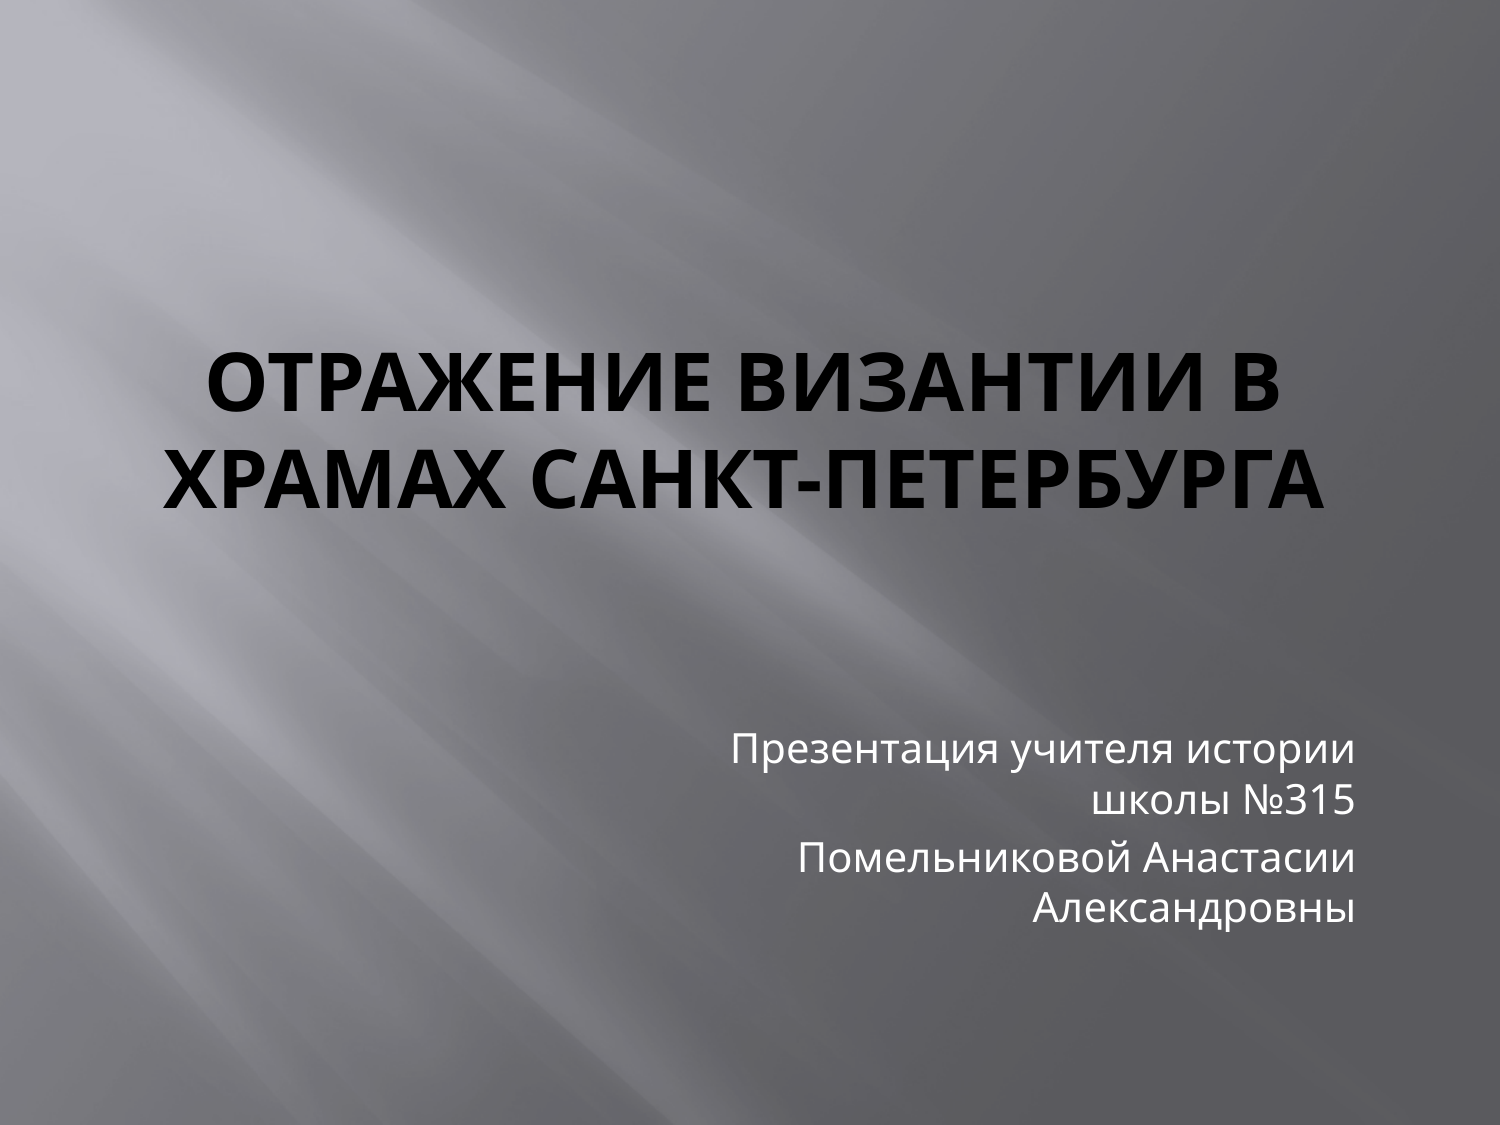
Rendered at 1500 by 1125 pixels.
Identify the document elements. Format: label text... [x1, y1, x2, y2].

subtitle Презентация учителя истории школы №315 Помельниковой Анастасии Александровны [609, 714, 1372, 1008]
title Отражение византии в храмах санкт-петербурга [69, 224, 1420, 525]
